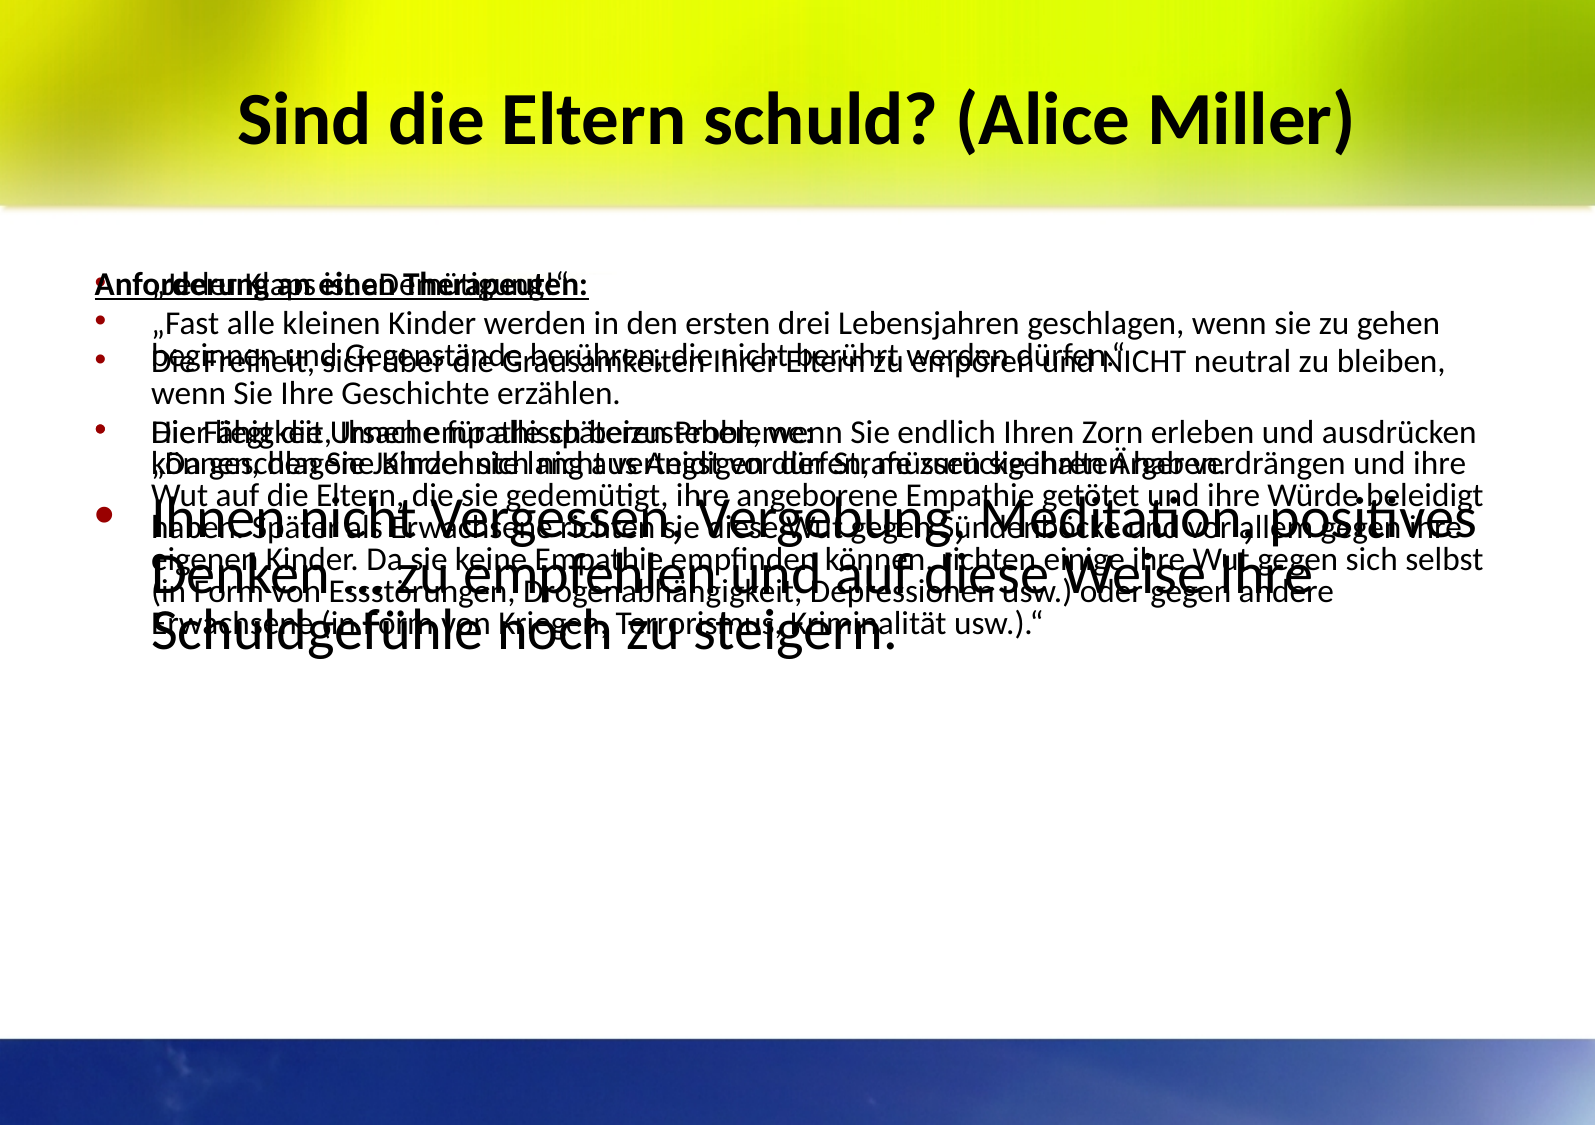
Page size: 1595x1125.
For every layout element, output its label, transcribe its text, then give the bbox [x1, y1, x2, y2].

picture [0, 0, 1595, 1125]
title Sind die Eltern schuld? (Alice Miller) [79, 45, 1516, 185]
list Anforderung an einen Therapeuten: Die Freiheit, sich über die Grausamkeiten Ihrer Eltern zu empören und NICHT neutral zu bleiben, wenn Sie Ihre Geschichte erzählen. Die Fähigkeit, Ihnen empathisch beizustehen, wenn Sie endlich Ihren Zorn erleben und ausdrücken können, den Sie Jahrzehnte lang aus Angst vor der Strafe zurückgehalten haben. Ihnen nicht Vergessen, Vergebung, Meditation, positives Denken … zu empfehlen und auf diese Weise Ihre Schuldgefühle noch zu steigern. [79, 262, 1516, 1005]
